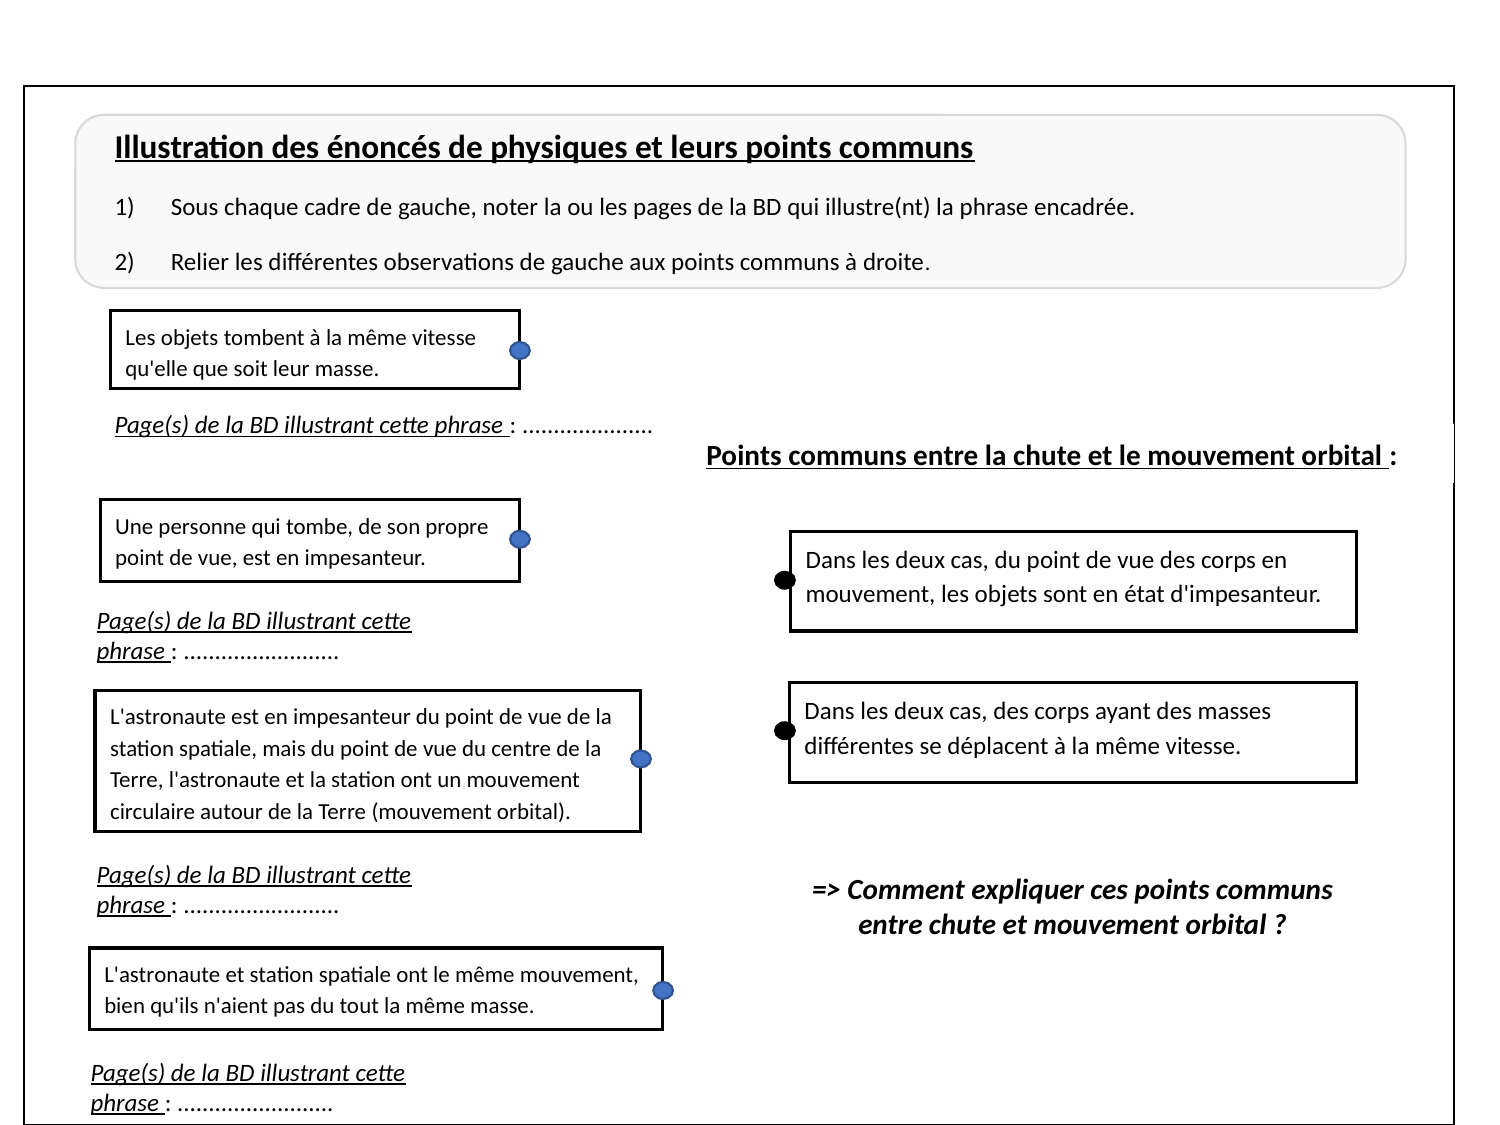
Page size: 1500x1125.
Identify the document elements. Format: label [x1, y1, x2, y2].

text_box [23, 85, 1455, 1125]
